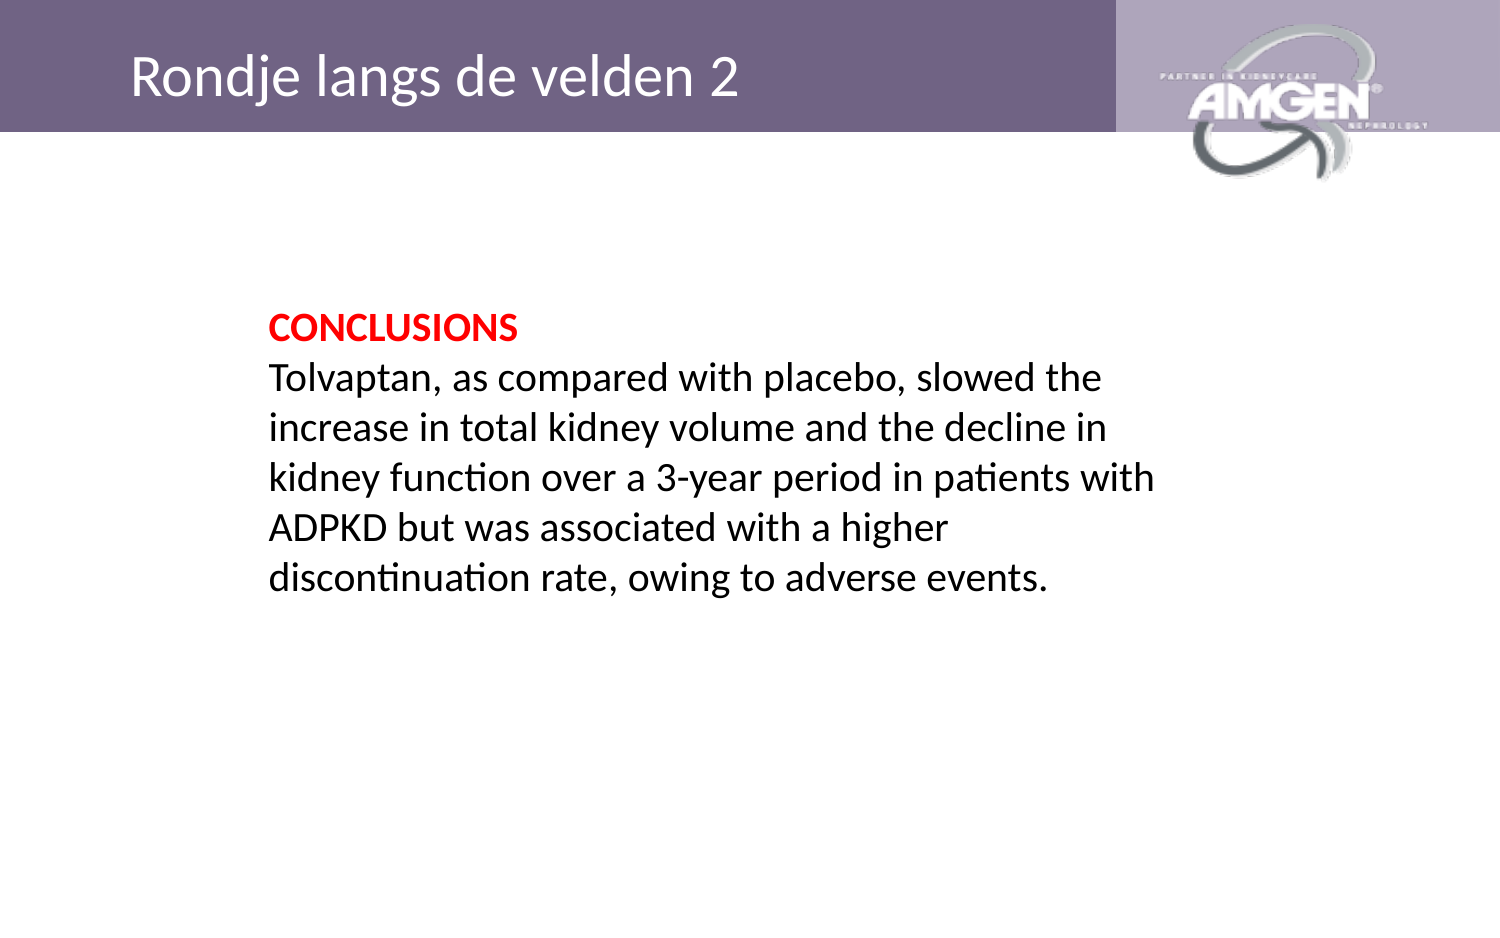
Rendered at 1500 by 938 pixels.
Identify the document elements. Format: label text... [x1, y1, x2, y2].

text_box CONCLUSIONS Tolvaptan, as compared with placebo, slowed the increase in total kidney volume and the decline in kidney function over a 3-year period in patients with ADPKD but was associated with a higher discontinuation rate, owing to adverse events. [253, 292, 1235, 608]
picture [1154, 24, 1437, 186]
text_box Rondje langs de velden 2 [115, 15, 1047, 156]
